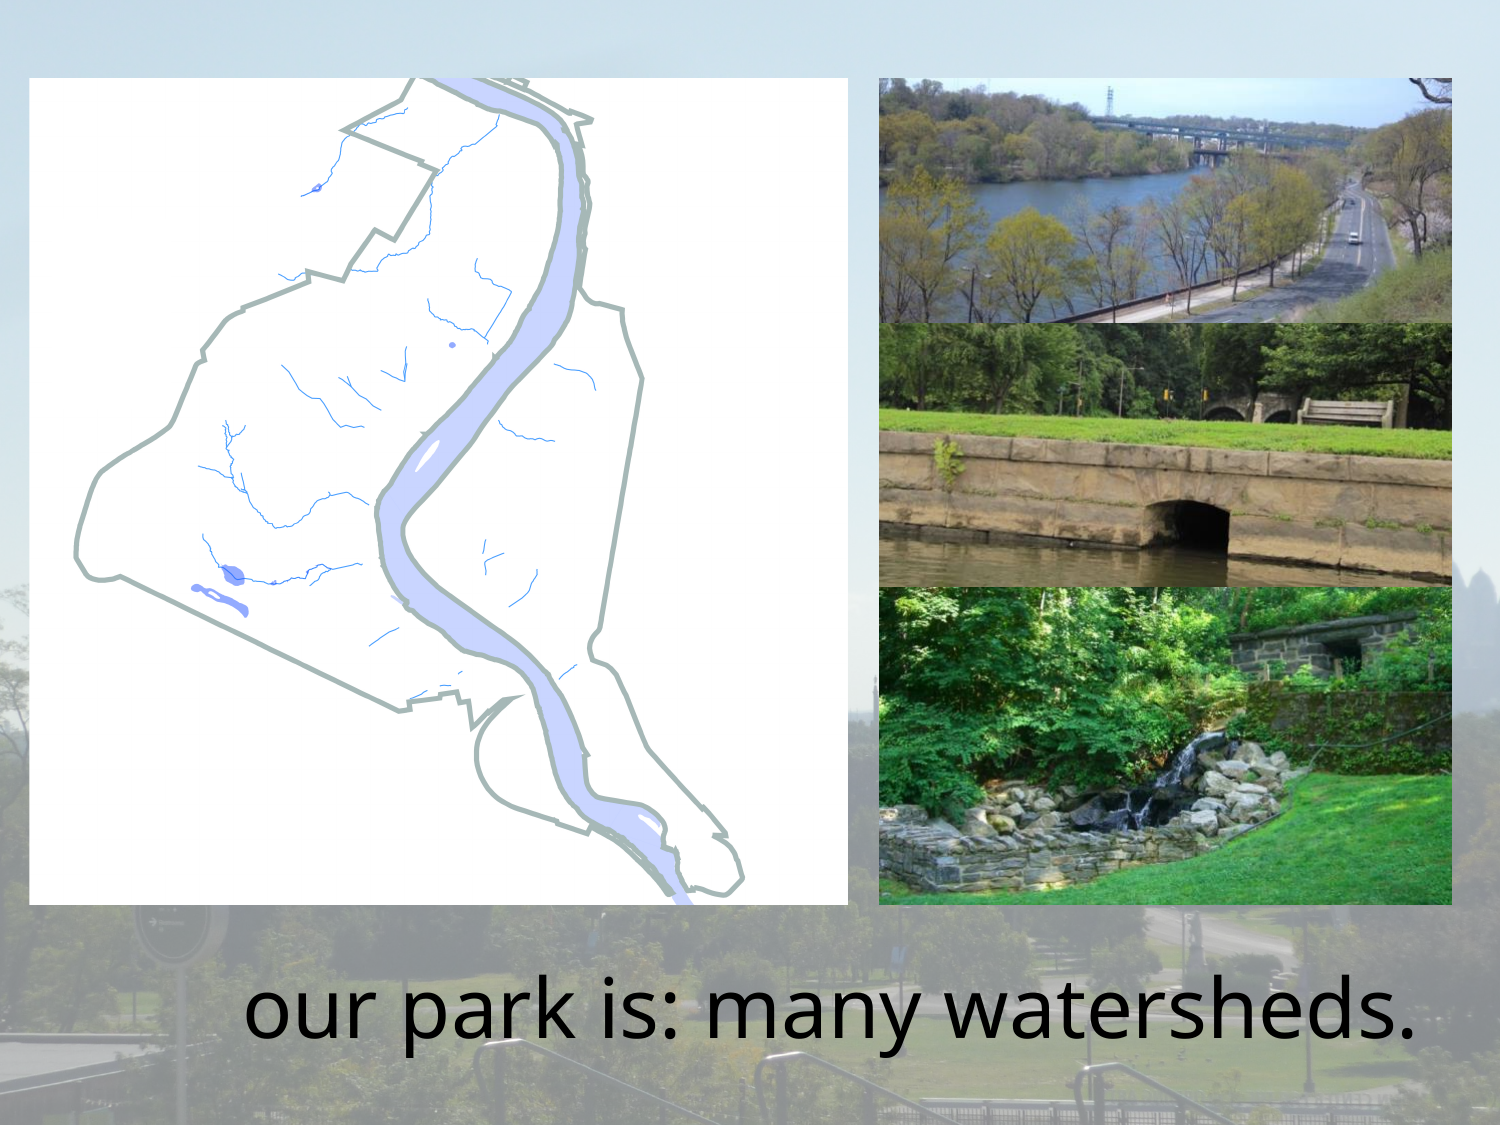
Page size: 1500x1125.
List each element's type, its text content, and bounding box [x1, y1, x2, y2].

picture [29, 77, 849, 905]
picture [879, 77, 1452, 905]
text_box our park is: many watersheds. [52, 884, 1436, 1125]
